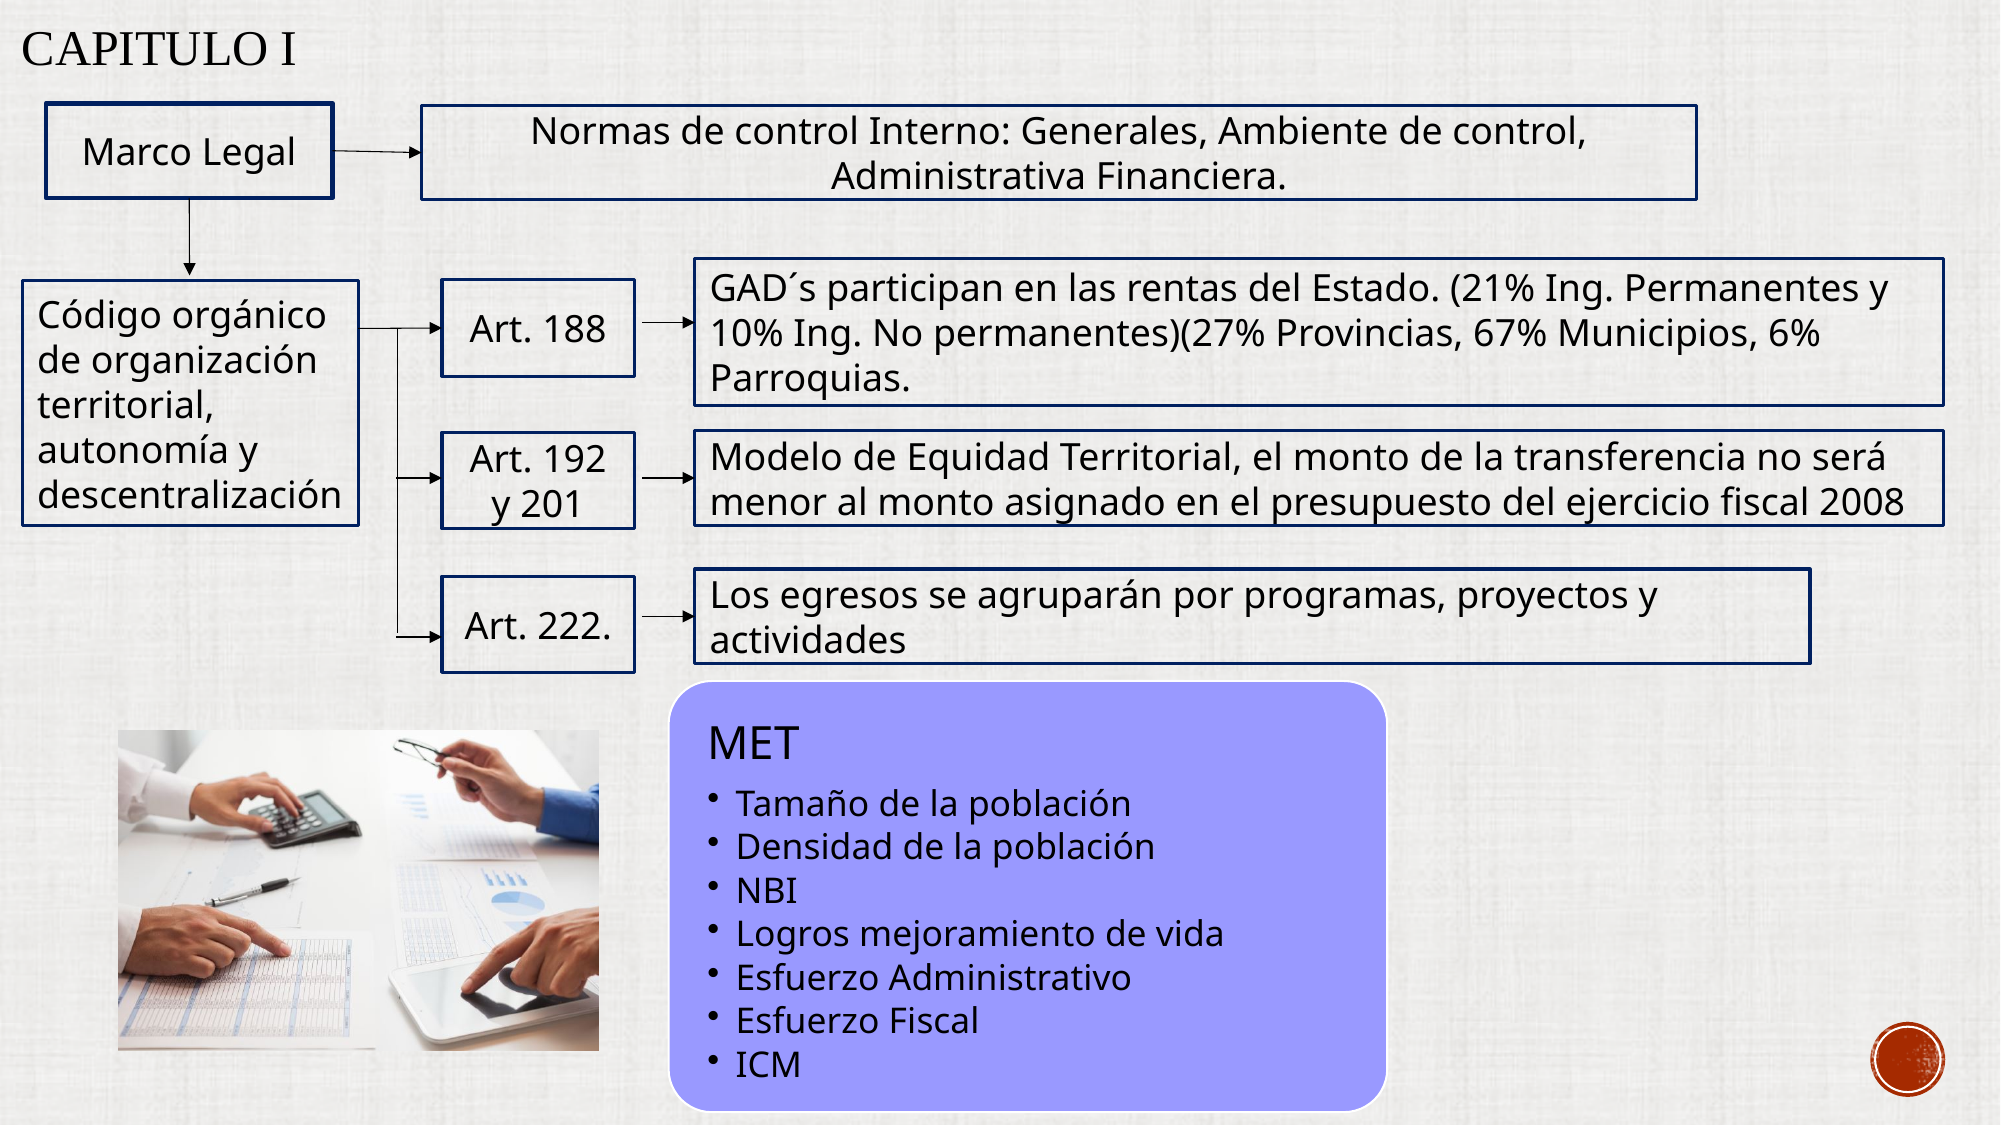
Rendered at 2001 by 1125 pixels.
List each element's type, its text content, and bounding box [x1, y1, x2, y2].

text_box Art. 222. [441, 575, 635, 673]
text_box Los egresos se agruparán por programas, proyectos y actividades [694, 568, 1811, 665]
text_box GAD´s participan en las rentas del Estado. (21% Ing. Permanentes y 10% Ing. No permanentes)(27% Provincias, 67% Municipios, 6% Parroquias. [694, 257, 1944, 406]
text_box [672, 684, 1420, 1110]
text_box Art. 188 [441, 279, 635, 377]
text_box Normas de control Interno: Generales, Ambiente de control, Administrativa Financiera. [421, 104, 1698, 201]
picture [118, 730, 599, 1051]
text_box Art. 192 y 201 [441, 431, 635, 530]
text_box Marco Legal [45, 102, 333, 199]
text_box Código orgánico de organización territorial, autonomía y descentralización [21, 280, 359, 526]
title Capitulo I [6, 11, 1657, 88]
text_box Modelo de Equidad Territorial, el monto de la transferencia no será menor al monto asignado en el presupuesto del ejercicio fiscal 2008 [694, 430, 1944, 526]
